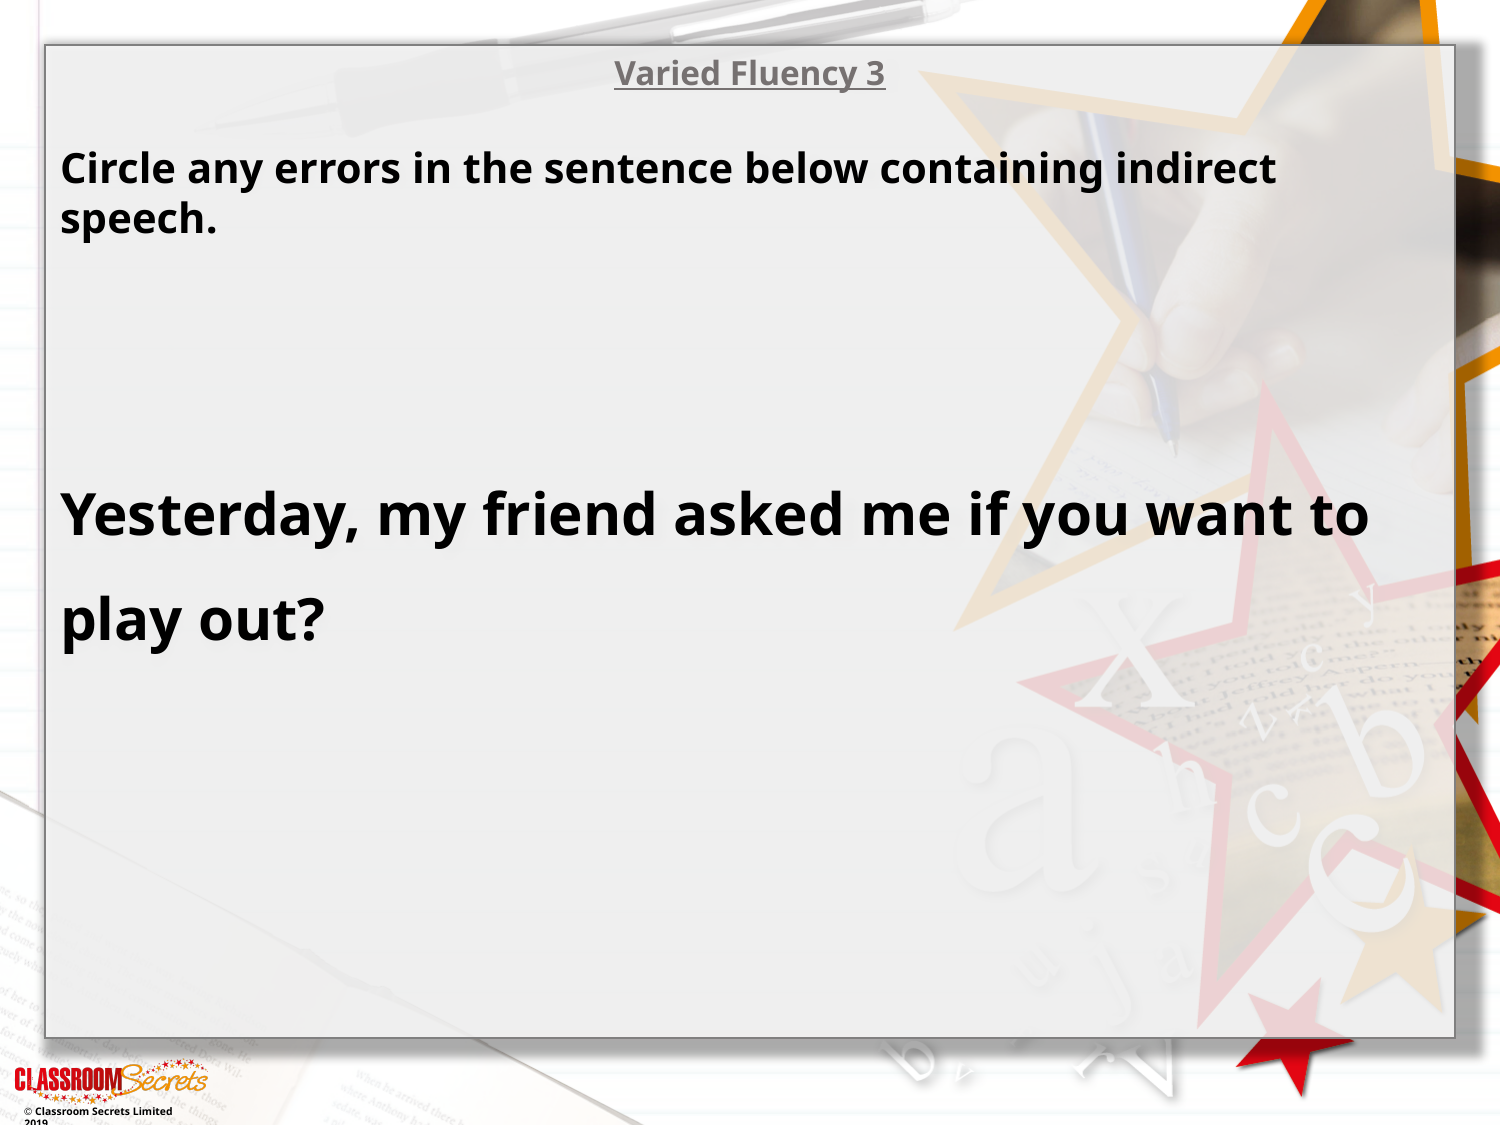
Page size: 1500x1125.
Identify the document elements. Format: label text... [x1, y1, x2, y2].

picture [0, 0, 1500, 1125]
text_box Varied Fluency 3 Circle any errors in the sentence below containing indirect speech. Yesterday, my friend asked me if you want to play out? [44, 44, 1456, 1039]
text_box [9, 1058, 213, 1125]
